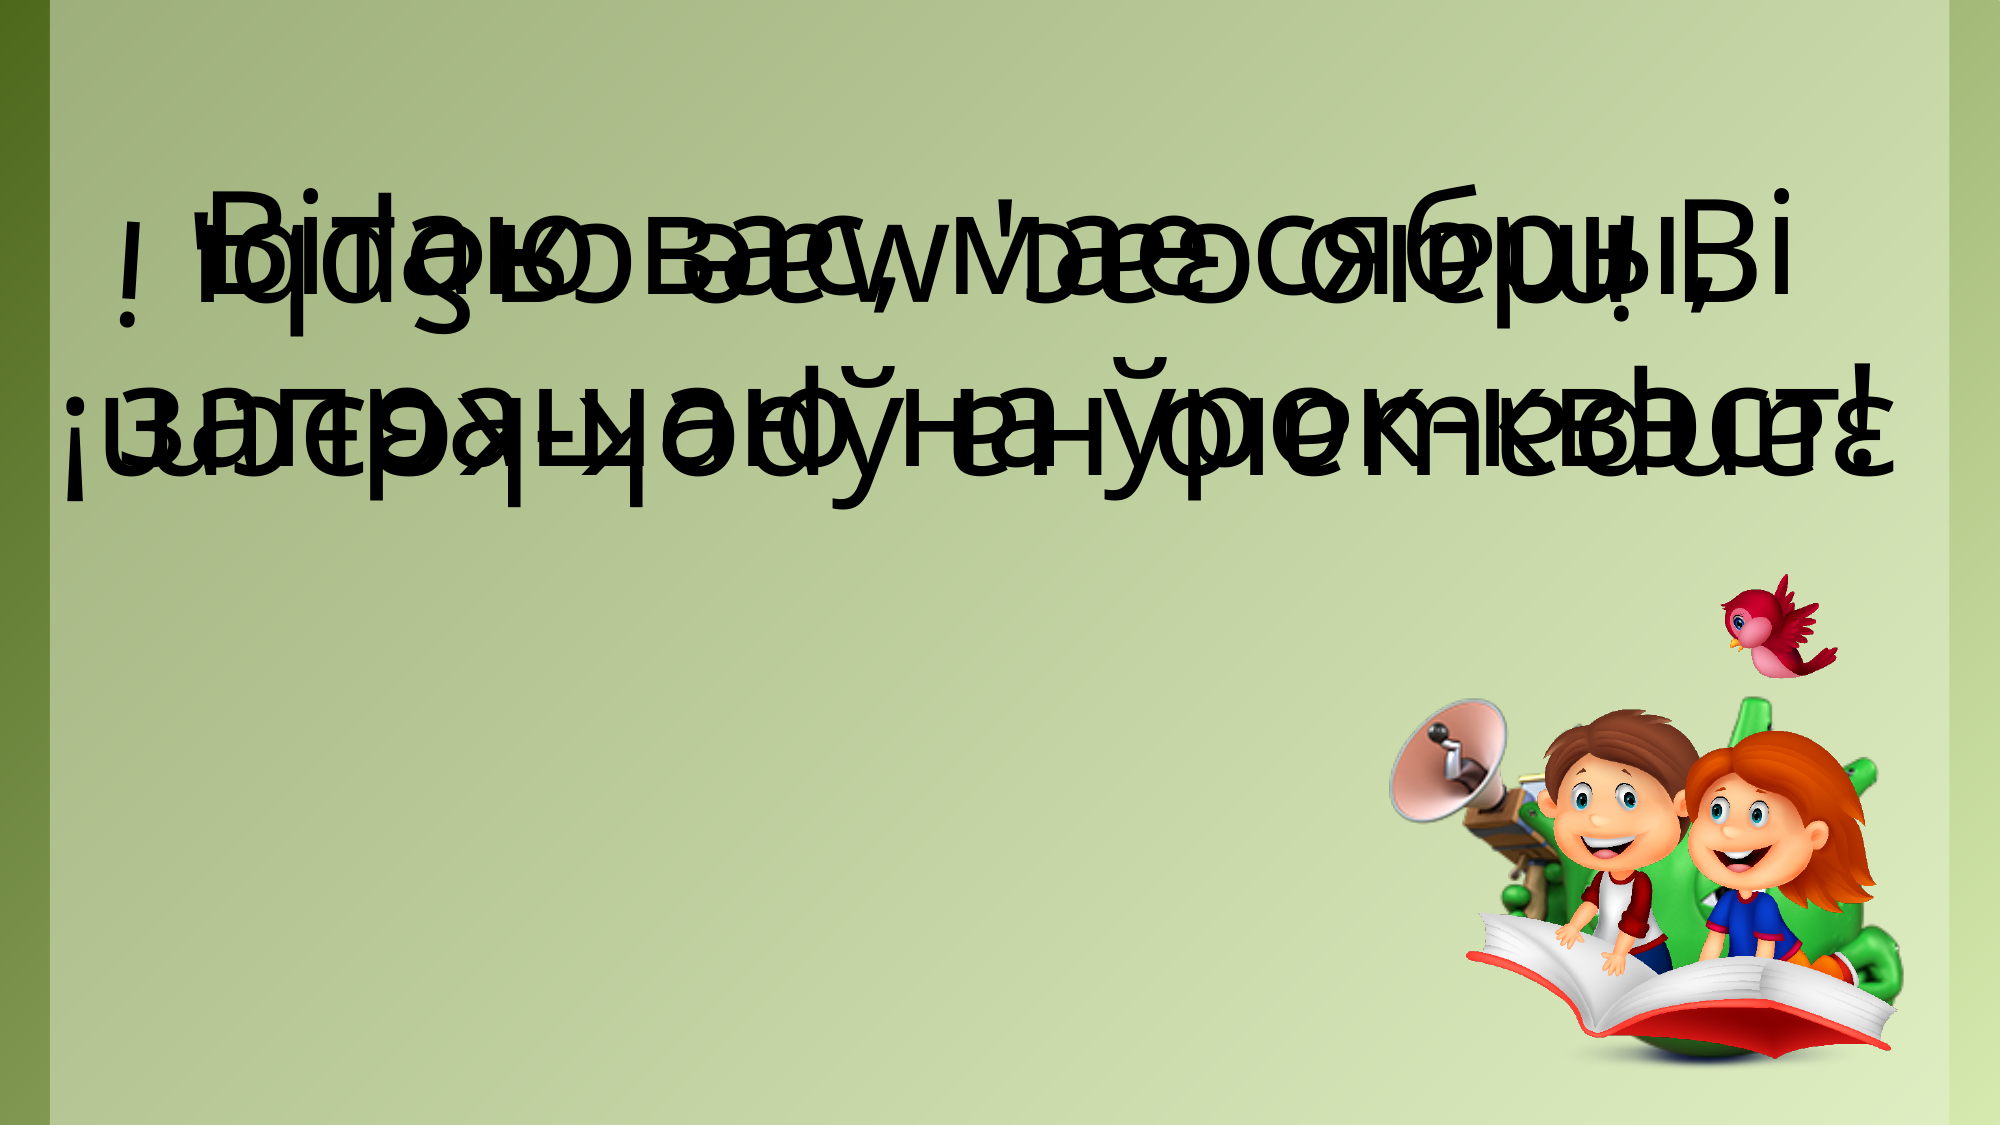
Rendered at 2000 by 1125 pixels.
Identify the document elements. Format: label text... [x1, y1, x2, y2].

text_box Вітаю вас, мае сябры, і запрашаю на ўрок-квэст! [102, 142, 1898, 151]
picture [1386, 574, 1908, 1077]
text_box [27, 151, 1928, 516]
